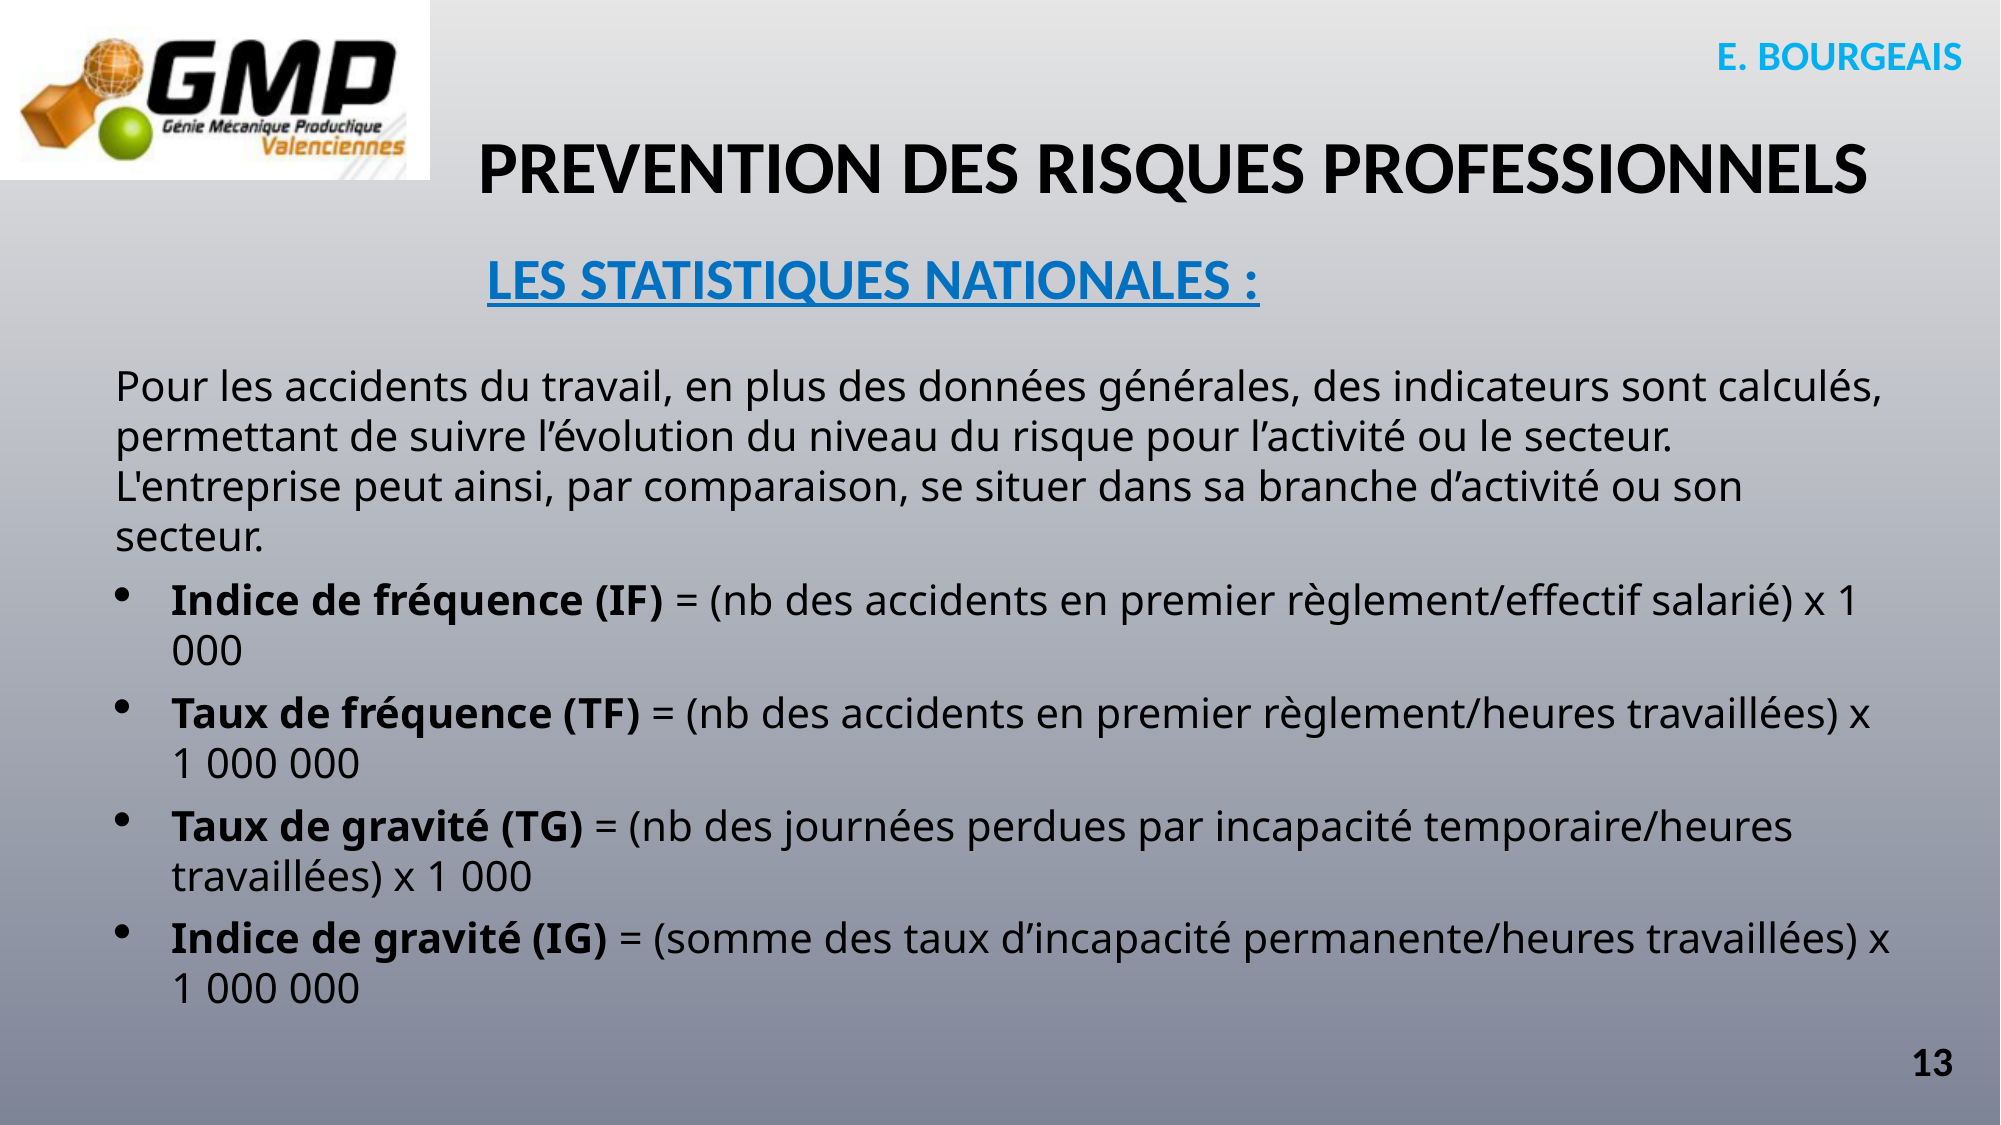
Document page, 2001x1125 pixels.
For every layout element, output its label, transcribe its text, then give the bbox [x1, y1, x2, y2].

text_box PREVENTION DES RISQUES PROFESSIONNELS [429, 111, 1920, 242]
text_box LES STATISTIQUES NATIONALES : [472, 199, 1276, 319]
text_box E. BOURGEAIS [1702, 0, 1978, 87]
picture [0, 0, 430, 180]
text_box 13 [1896, 1027, 1977, 1093]
text_box Pour les accidents du travail, en plus des données générales, des indicateurs sont calculés, permettant de suivre l’évolution du niveau du risque pour l’activité ou le secteur. L'entreprise peut ainsi, par comparaison, se situer dans sa branche d’activité ou son secteur. Indice de fréquence (IF) = (nb des accidents en premier règlement/effectif salarié) x 1 000 Taux de fréquence (TF) = (nb des accidents en premier règlement/heures travaillées) x 1 000 000 Taux de gravité (TG) = (nb des journées perdues par incapacité temporaire/heures travaillées) x 1 000 Indice de gravité (IG) = (somme des taux d’incapacité permanente/heures travaillées) x 1 000 000 [100, 352, 1911, 1082]
